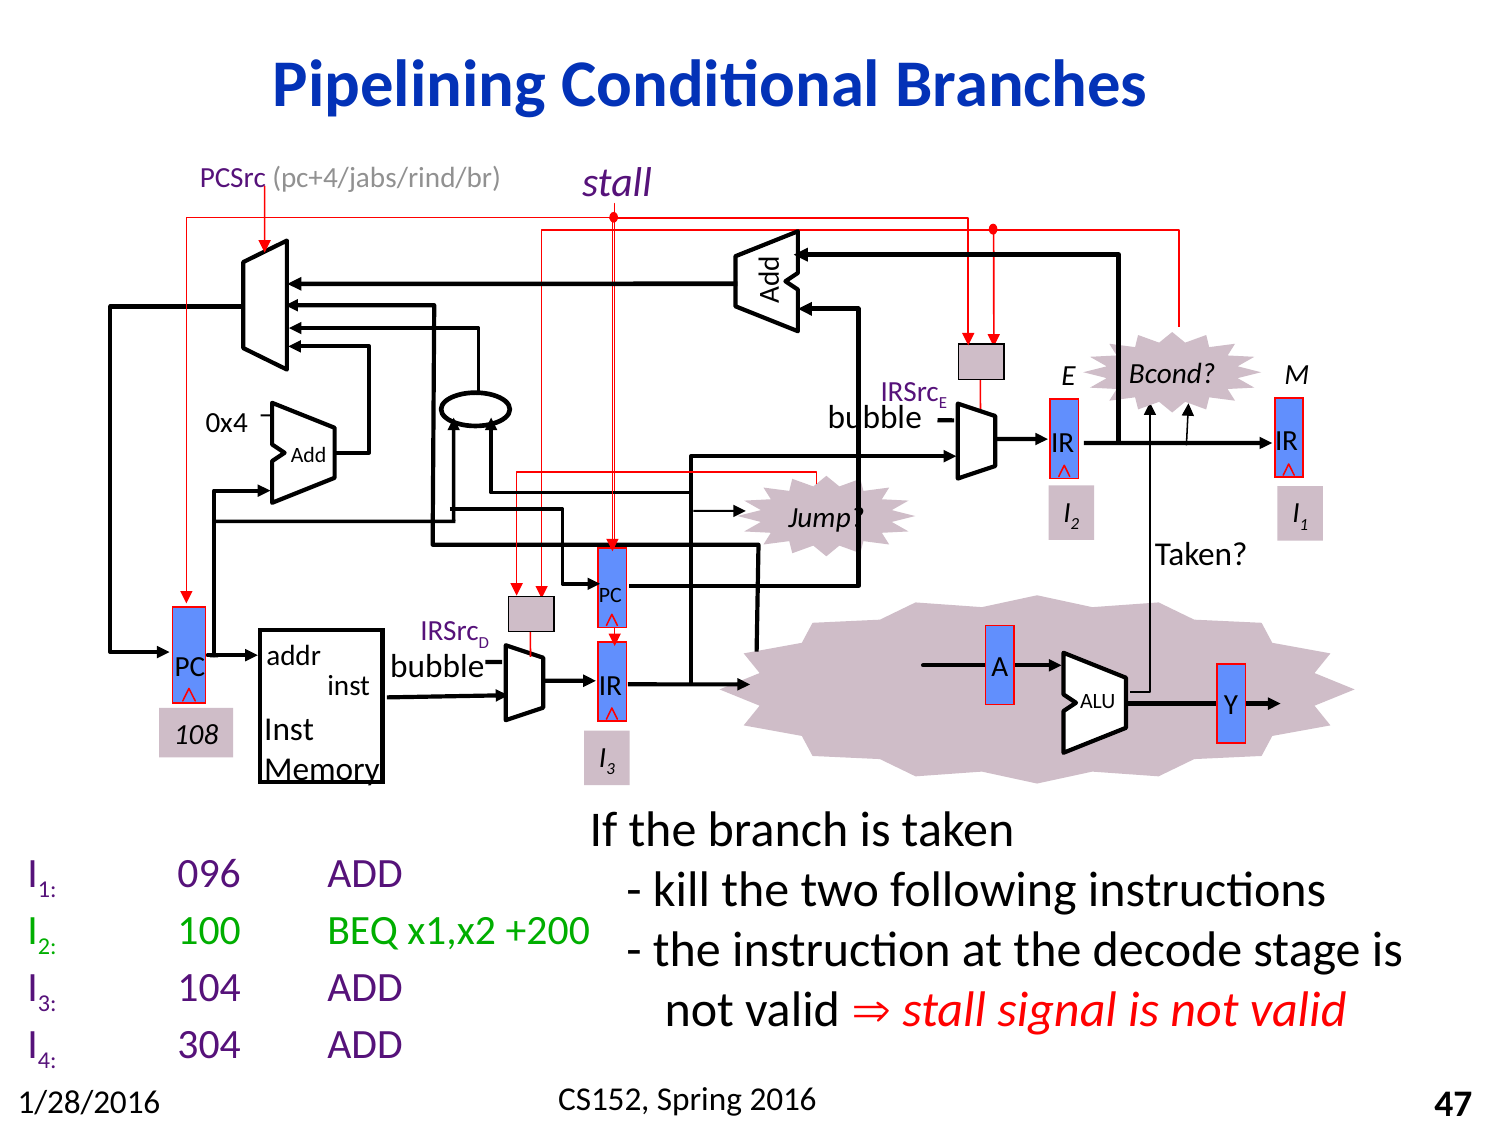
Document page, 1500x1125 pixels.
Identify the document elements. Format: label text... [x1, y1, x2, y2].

title Pipelining Conditional Branches [112, 24, 1310, 147]
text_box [154, 485, 1328, 782]
text_box I1: 096 ADD I2: 100 BEQ x1,x2 +200 I3: 104 ADD I4: 304 ADD [12, 838, 606, 1081]
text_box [1123, 402, 1281, 483]
text_box [1286, 464, 1295, 476]
text_box [610, 212, 618, 219]
text_box [1332, 680, 1355, 699]
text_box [1122, 224, 1180, 400]
text_box Bcond? [1185, 335, 1262, 400]
text_box PCSrc (pc+4/jabs/rind/br) [184, 151, 517, 201]
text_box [287, 221, 1119, 628]
slide_number 47 [1174, 1076, 1488, 1125]
text_box If the branch is taken - kill the two following instructions - the instruction at the decode stage is not valid  stall signal is not valid [574, 789, 1463, 1045]
text_box [186, 217, 609, 483]
text_box stall [567, 147, 667, 213]
text_box M [1269, 347, 1325, 398]
text_box Inst Memory [249, 790, 395, 795]
text_box [1286, 464, 1304, 478]
text_box IR [1286, 414, 1314, 464]
text_box [1274, 398, 1304, 414]
text_box [110, 306, 186, 653]
